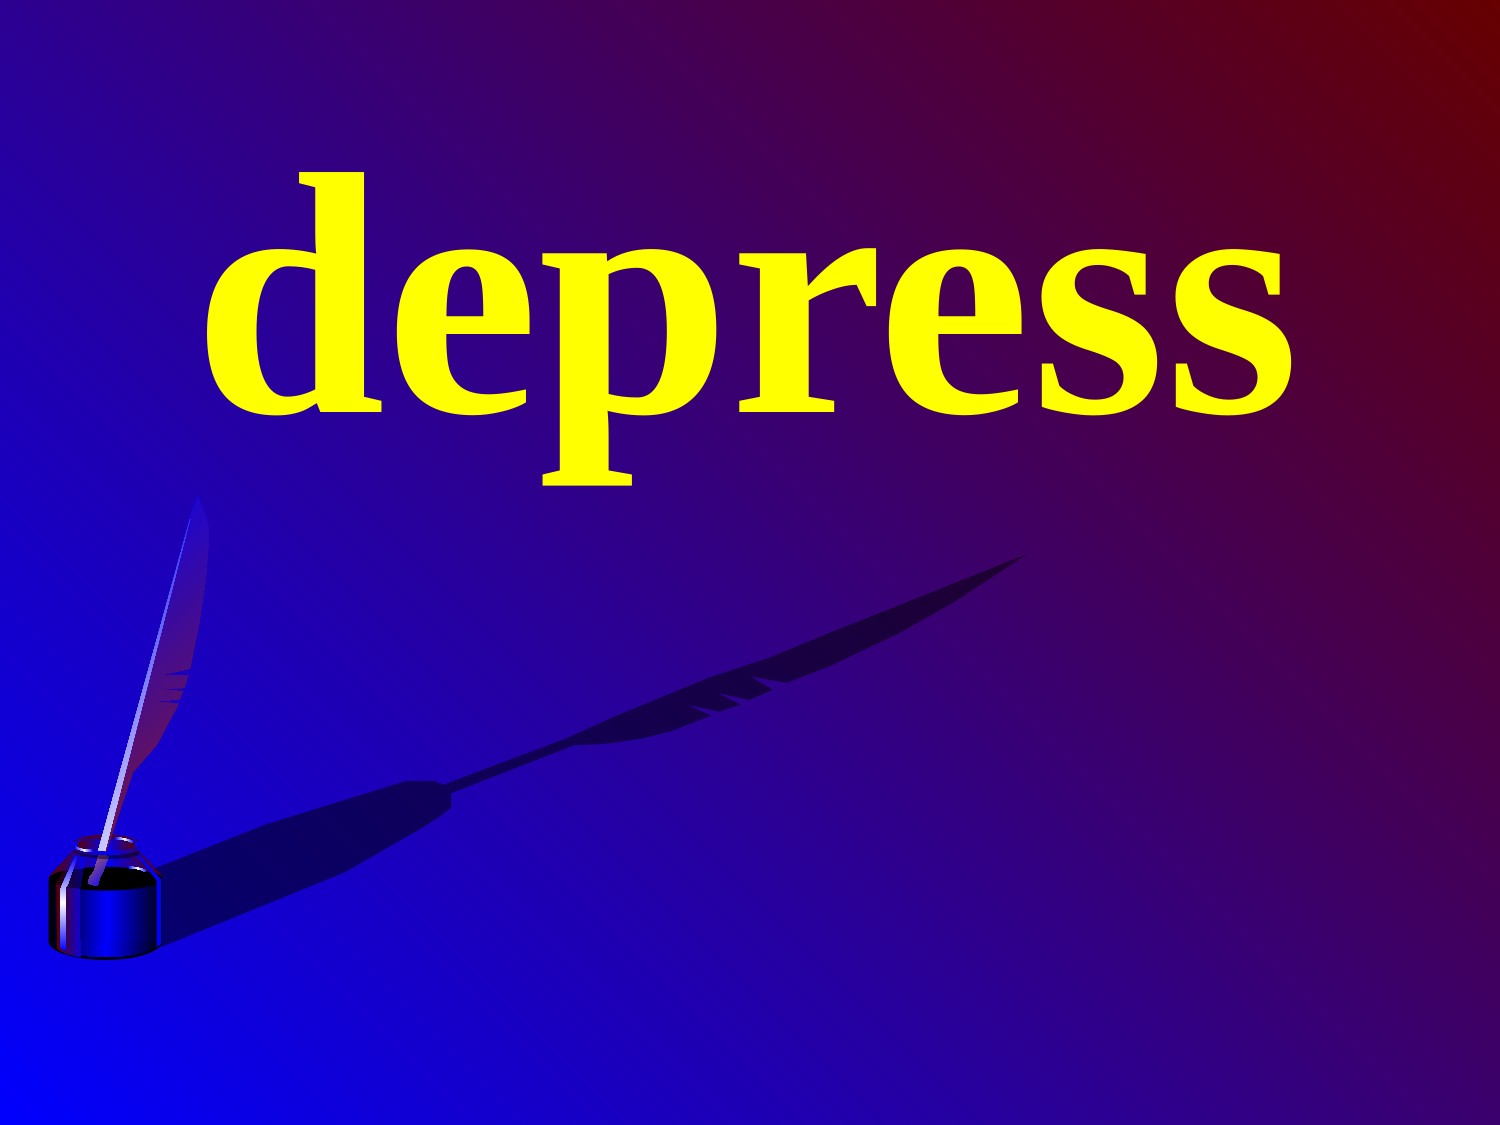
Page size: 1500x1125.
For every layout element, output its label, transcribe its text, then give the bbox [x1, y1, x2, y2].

title depress [24, 174, 1469, 373]
